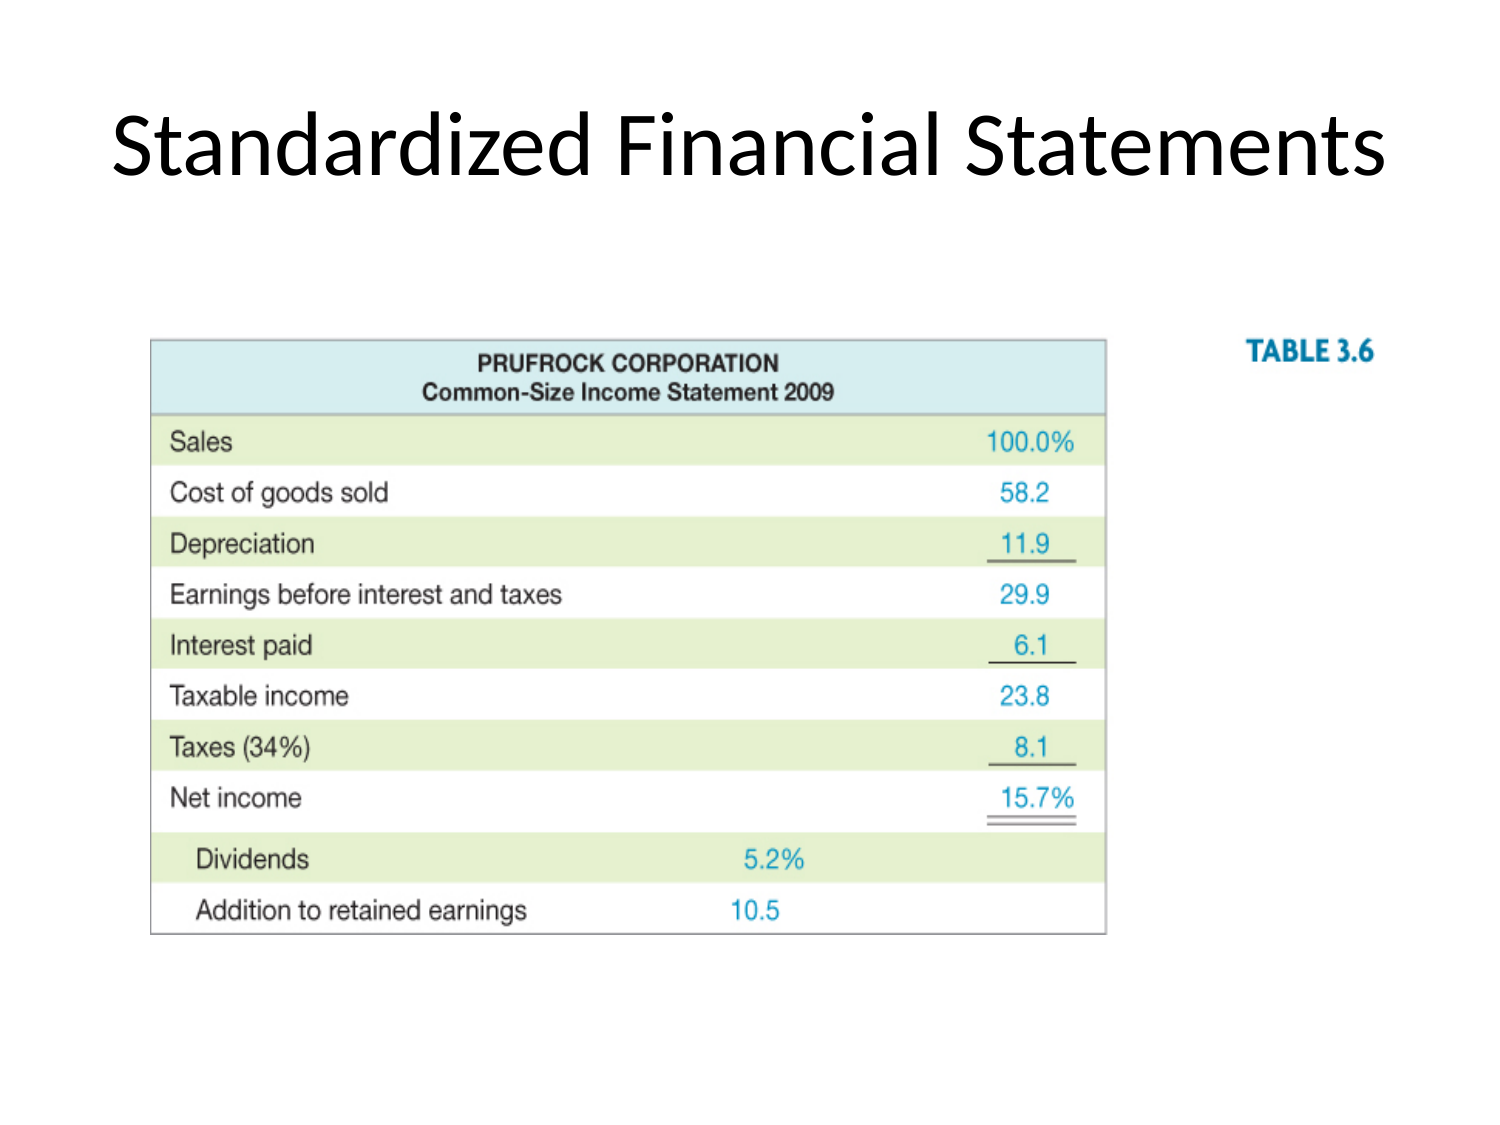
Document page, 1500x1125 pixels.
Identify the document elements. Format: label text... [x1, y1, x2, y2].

title Standardized Financial Statements [75, 45, 1425, 233]
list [149, 332, 1376, 935]
